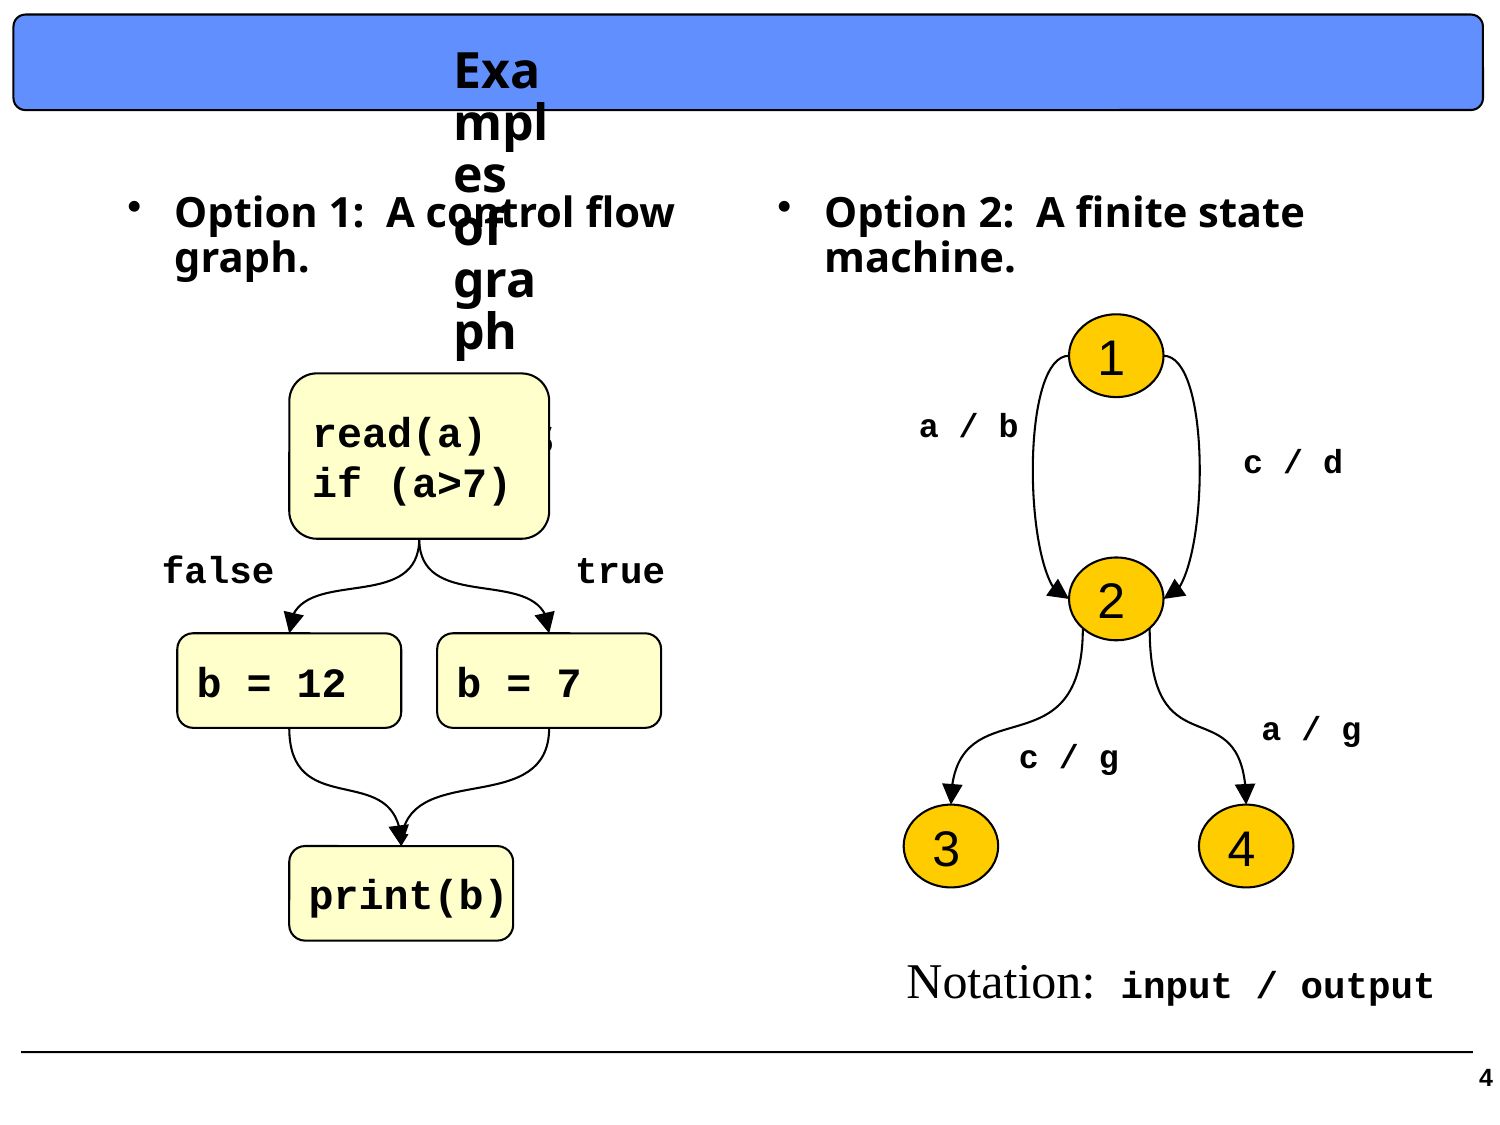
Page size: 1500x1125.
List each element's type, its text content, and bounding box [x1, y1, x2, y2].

text_box a / b [904, 397, 1034, 452]
text_box 3 [903, 804, 999, 888]
text_box 4 [1198, 804, 1294, 888]
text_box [415, 712, 535, 862]
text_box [928, 650, 1106, 783]
text_box c / g [1110, 773, 1134, 783]
list Option 1: A control flow graph. [112, 184, 738, 315]
text_box true [560, 538, 681, 599]
text_box a / g [1292, 700, 1377, 755]
text_box print(b) [289, 846, 514, 941]
text_box 2 [1069, 557, 1164, 641]
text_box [306, 520, 402, 652]
text_box b = 7 [437, 633, 662, 728]
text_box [436, 520, 532, 652]
text_box b = 12 [177, 633, 402, 728]
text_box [1109, 667, 1287, 765]
text_box c / d [1228, 432, 1359, 488]
list Option 2: A finite state machine. [762, 184, 1388, 315]
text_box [285, 730, 405, 844]
text_box 1 [1069, 314, 1164, 398]
text_box false [147, 538, 290, 599]
text_box read(a) if (a>7) [289, 373, 550, 539]
title Examples of graph models [442, 42, 567, 104]
text_box Notation: input / output [891, 940, 1451, 1016]
